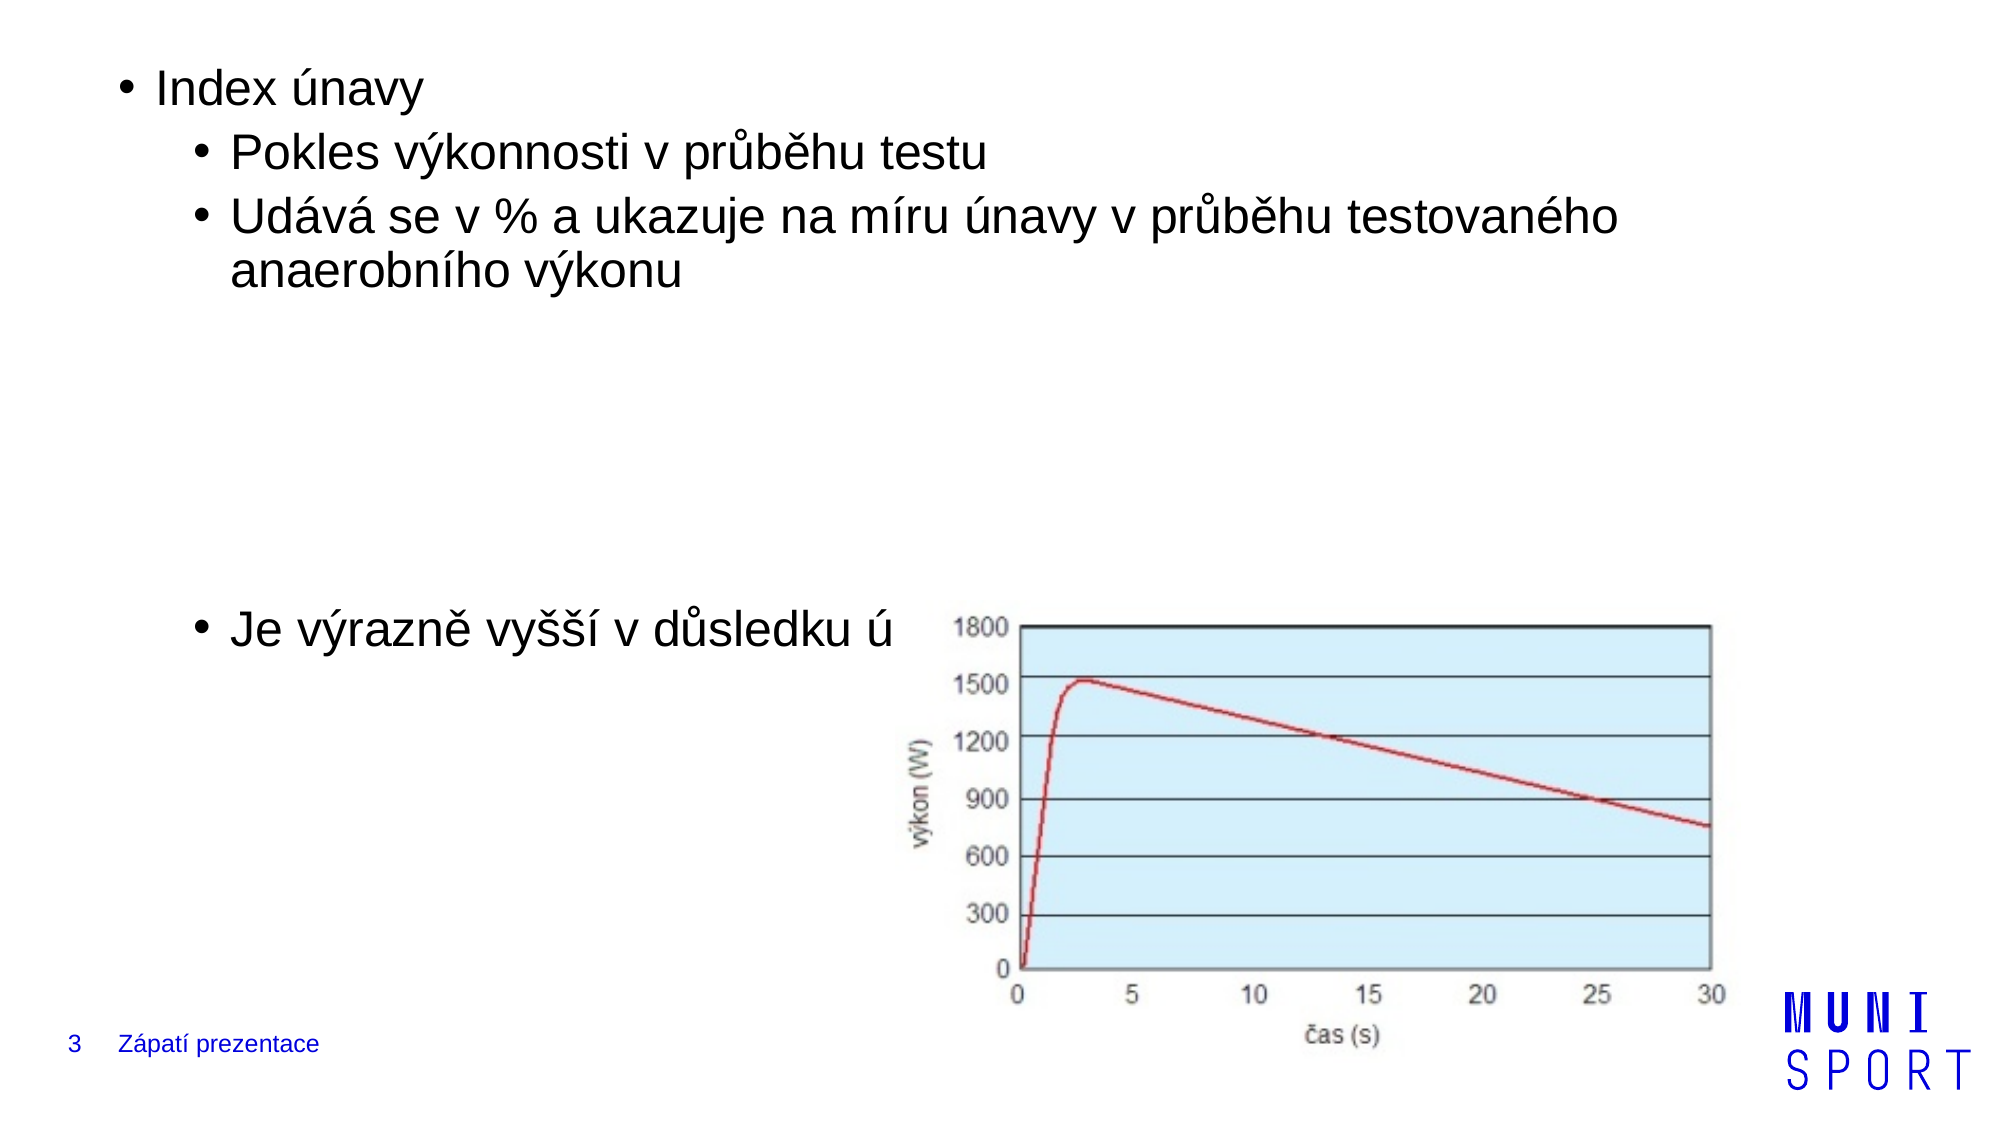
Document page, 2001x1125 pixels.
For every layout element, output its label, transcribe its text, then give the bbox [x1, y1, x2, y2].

footer Zápatí prezentace [118, 1021, 890, 1063]
slide_number 3 [67, 1021, 110, 1063]
picture [895, 600, 1741, 1064]
